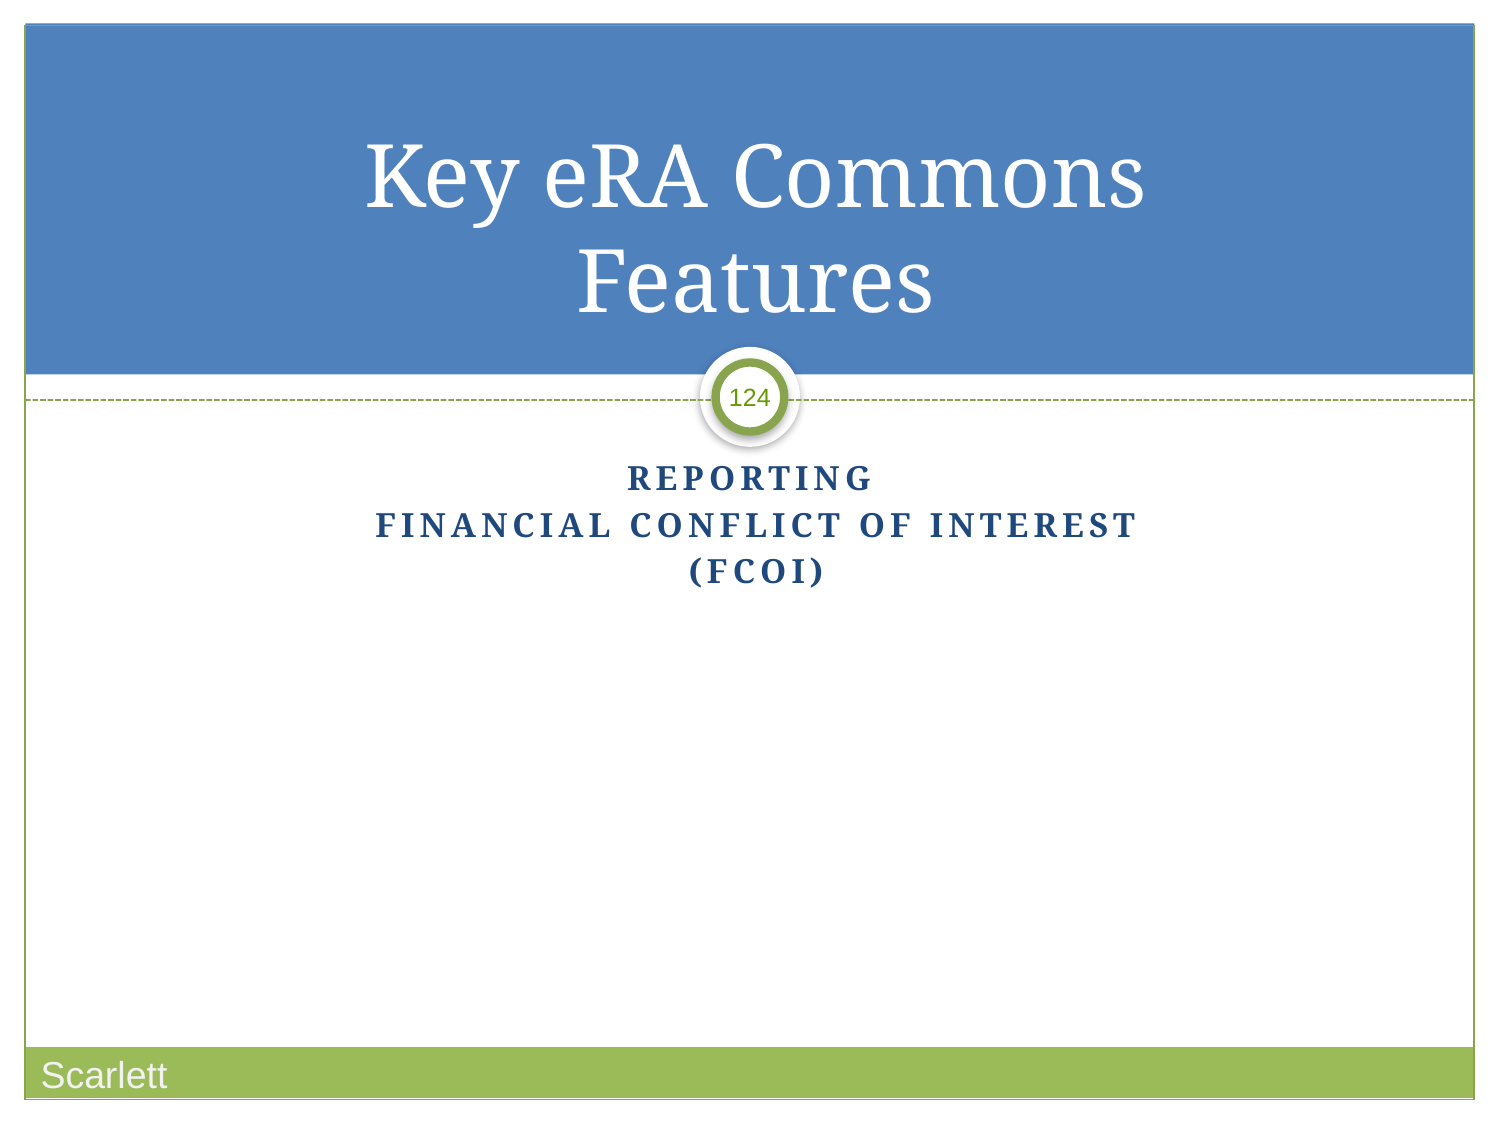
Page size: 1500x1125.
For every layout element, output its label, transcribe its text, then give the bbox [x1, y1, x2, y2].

list Reporting financial conflict of interest (FCOI) [224, 449, 1288, 725]
title Key eRA Commons Features [118, 87, 1394, 338]
text_box Scarlett [25, 1044, 183, 1104]
